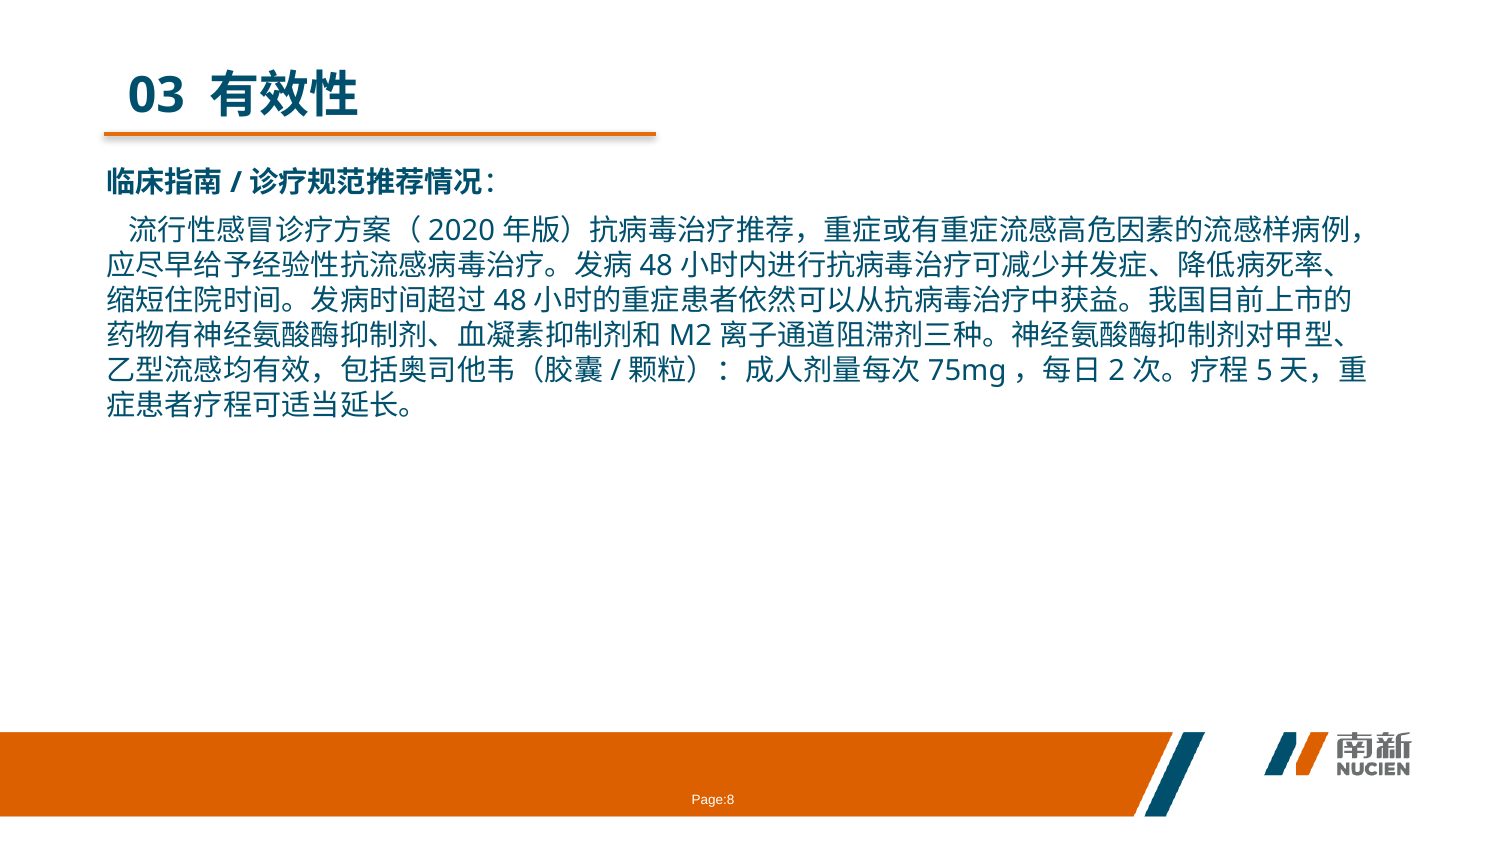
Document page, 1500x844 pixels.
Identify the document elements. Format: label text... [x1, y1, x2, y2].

text_box 03 有效性 [113, 54, 614, 130]
picture [0, 0, 1500, 844]
text_box 临床指南/诊疗规范推荐情况： 流行性感冒诊疗方案（2020年版）抗病毒治疗推荐，重症或有重症流感高危因素的流感样病例，应尽早给予经验性抗流感病毒治疗。发病48小时内进行抗病毒治疗可减少并发症、降低病死率、缩短住院时间。发病时间超过48小时的重症患者依然可以从抗病毒治疗中获益。我国目前上市的药物有神经氨酸酶抑制剂、血凝素抑制剂和M2离子通道阻滞剂三种。神经氨酸酶抑制剂对甲型、乙型流感均有效，包括奥司他韦（胶囊/颗粒）：成人剂量每次75mg，每日2次。疗程5天，重症患者疗程可适当延长。 [91, 149, 1392, 695]
slide_number Page: [579, 791, 735, 807]
